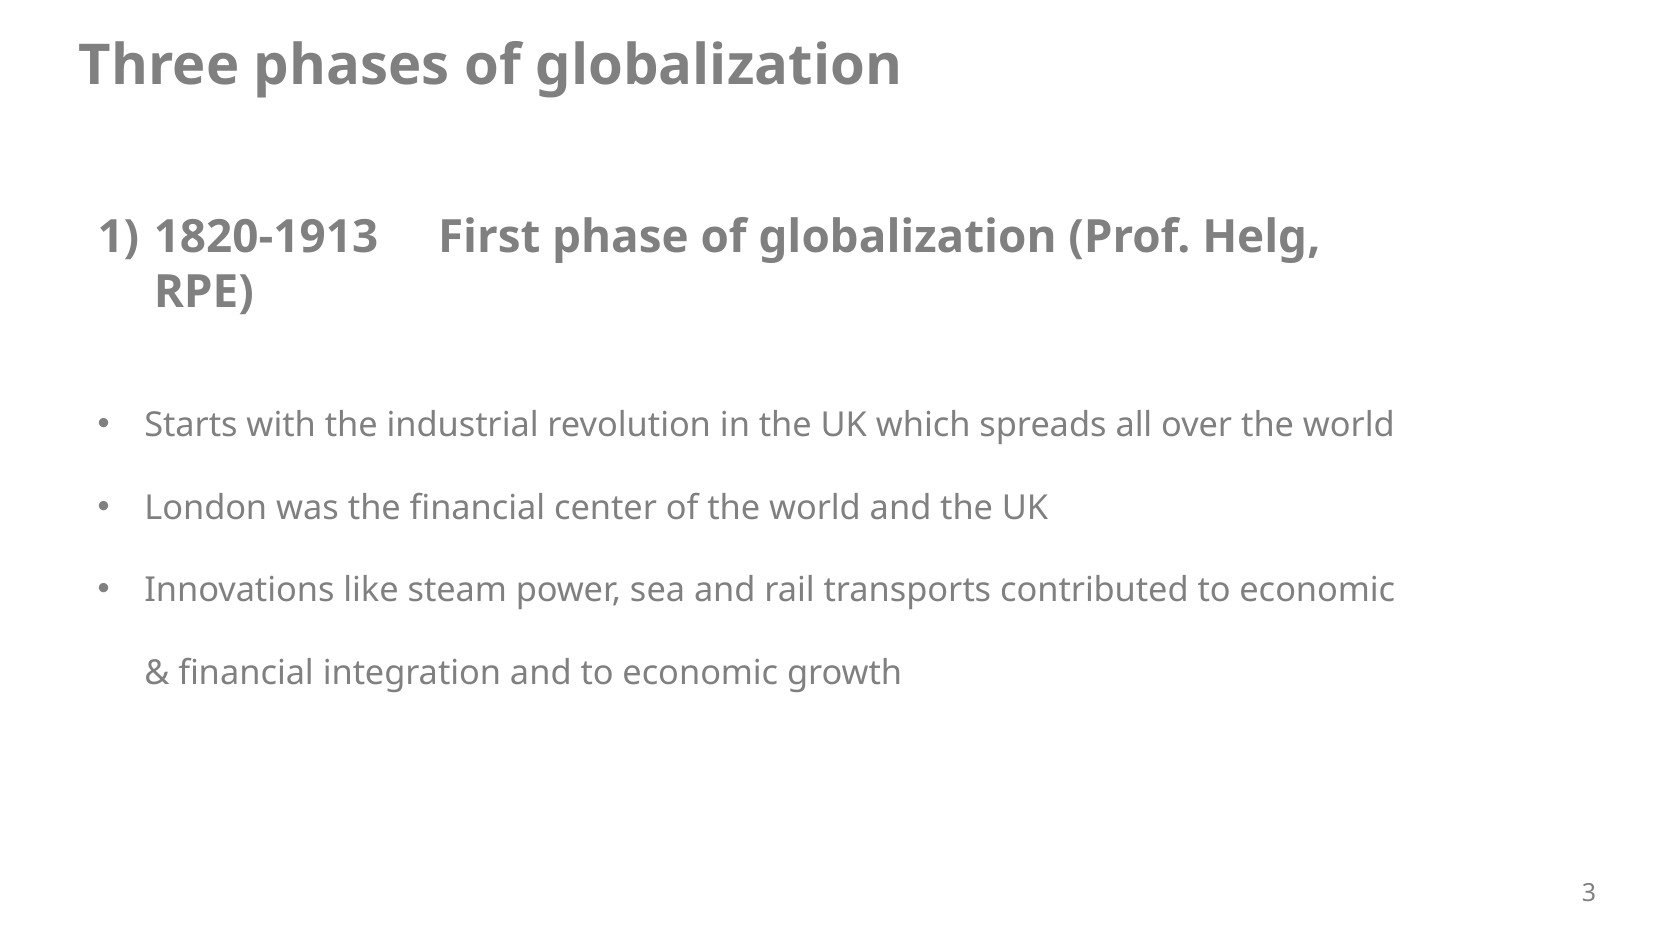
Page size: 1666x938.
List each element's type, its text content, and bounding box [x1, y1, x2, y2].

text_box Three phases of globalization [64, 21, 1182, 104]
text_box 3 [1567, 868, 1618, 914]
text_box 1820-1913 First phase of globalization (Prof. Helg, RPE) Starts with the industrial revolution in the UK which spreads all over the world London was the financial center of the world and the UK Innovations like steam power, sea and rail transports contributed to economic & financial integration and to economic growth [82, 198, 1433, 744]
